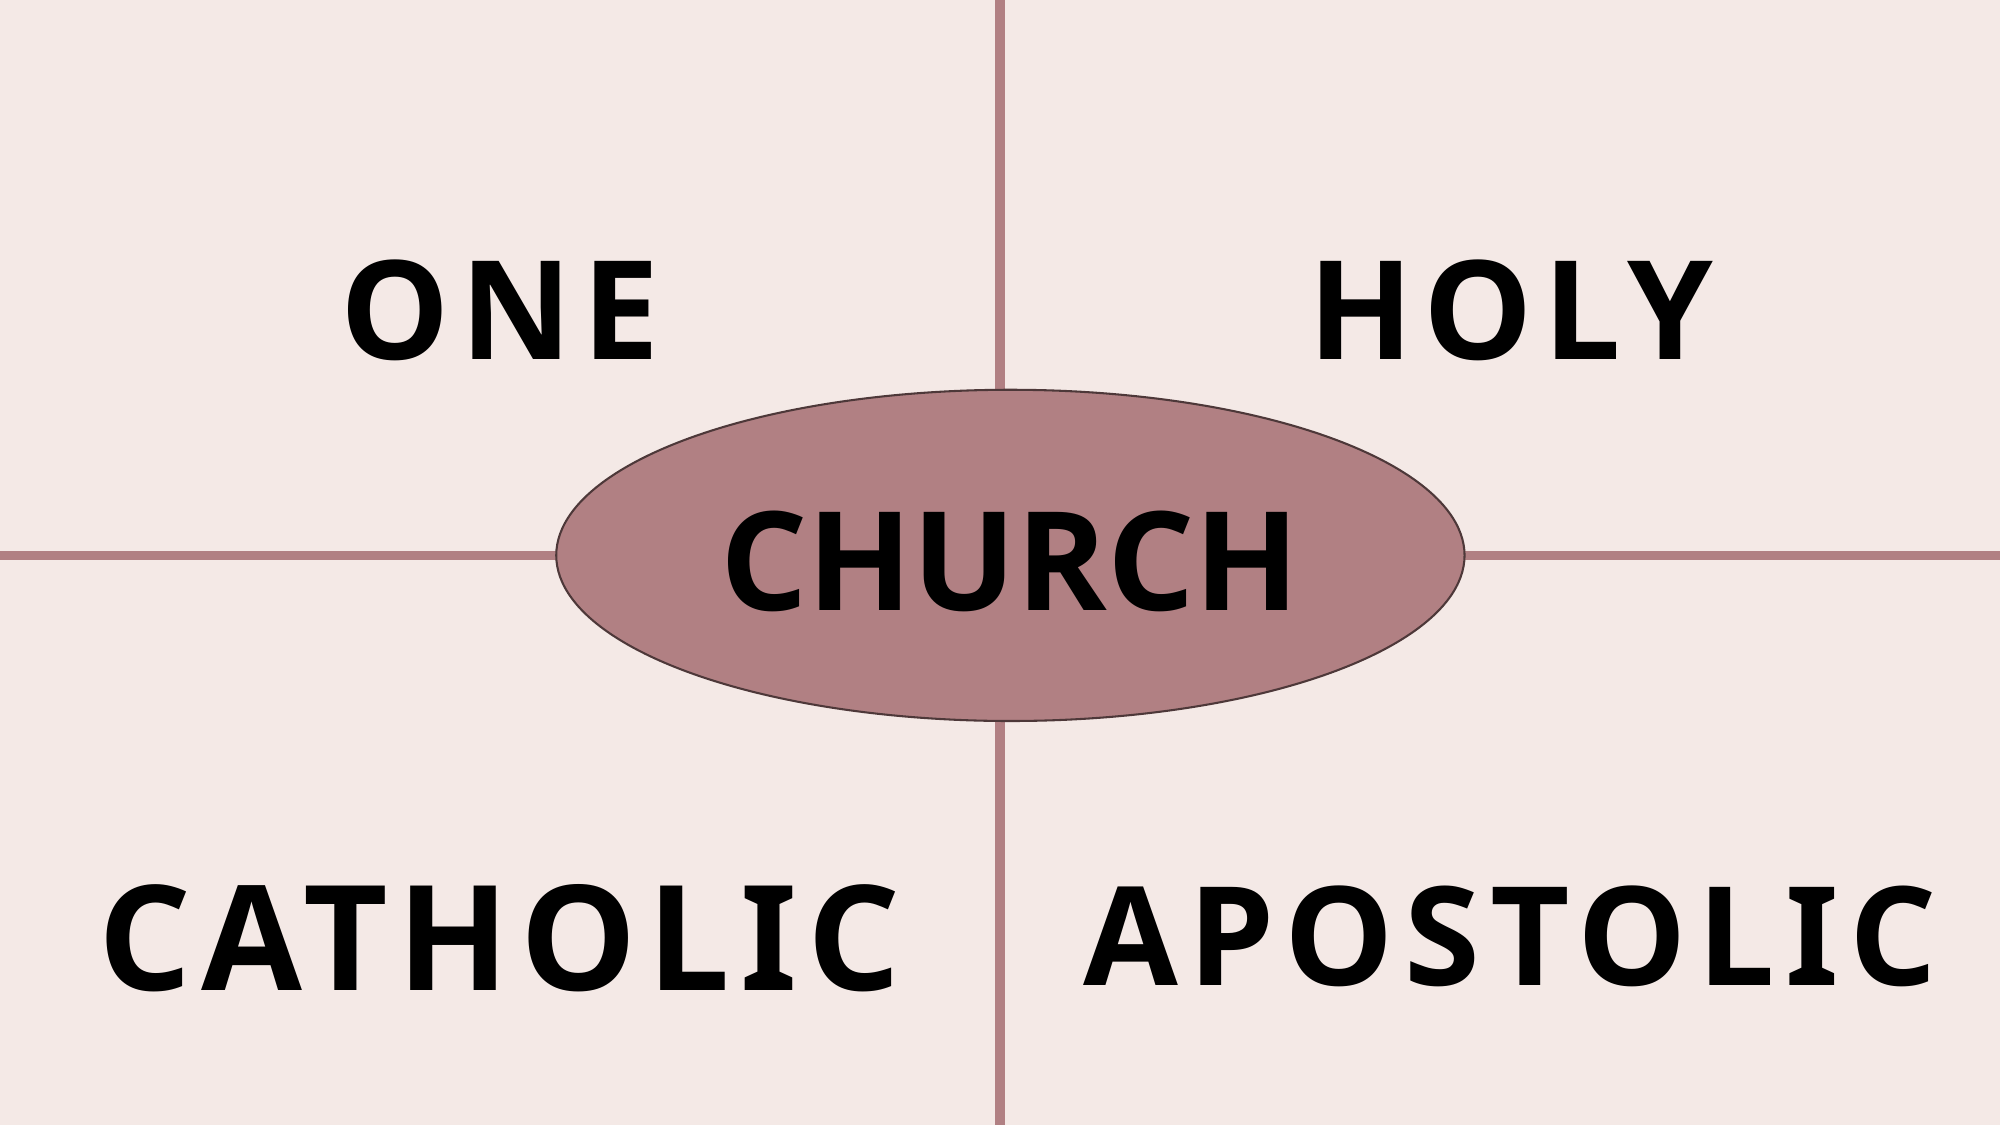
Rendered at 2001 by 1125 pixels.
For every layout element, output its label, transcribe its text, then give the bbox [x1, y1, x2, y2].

text_box CHURCH [1001, 556, 1466, 723]
text_box APOSTOLIC [1039, 748, 1982, 1081]
text_box CHURCH [555, 388, 999, 555]
title ONE [121, 180, 879, 396]
text_box HOLY [1131, 180, 1890, 396]
text_box CATHOLIC [79, 773, 921, 1056]
text_box CHURCH [1001, 388, 1466, 555]
text_box CHURCH [555, 556, 999, 722]
